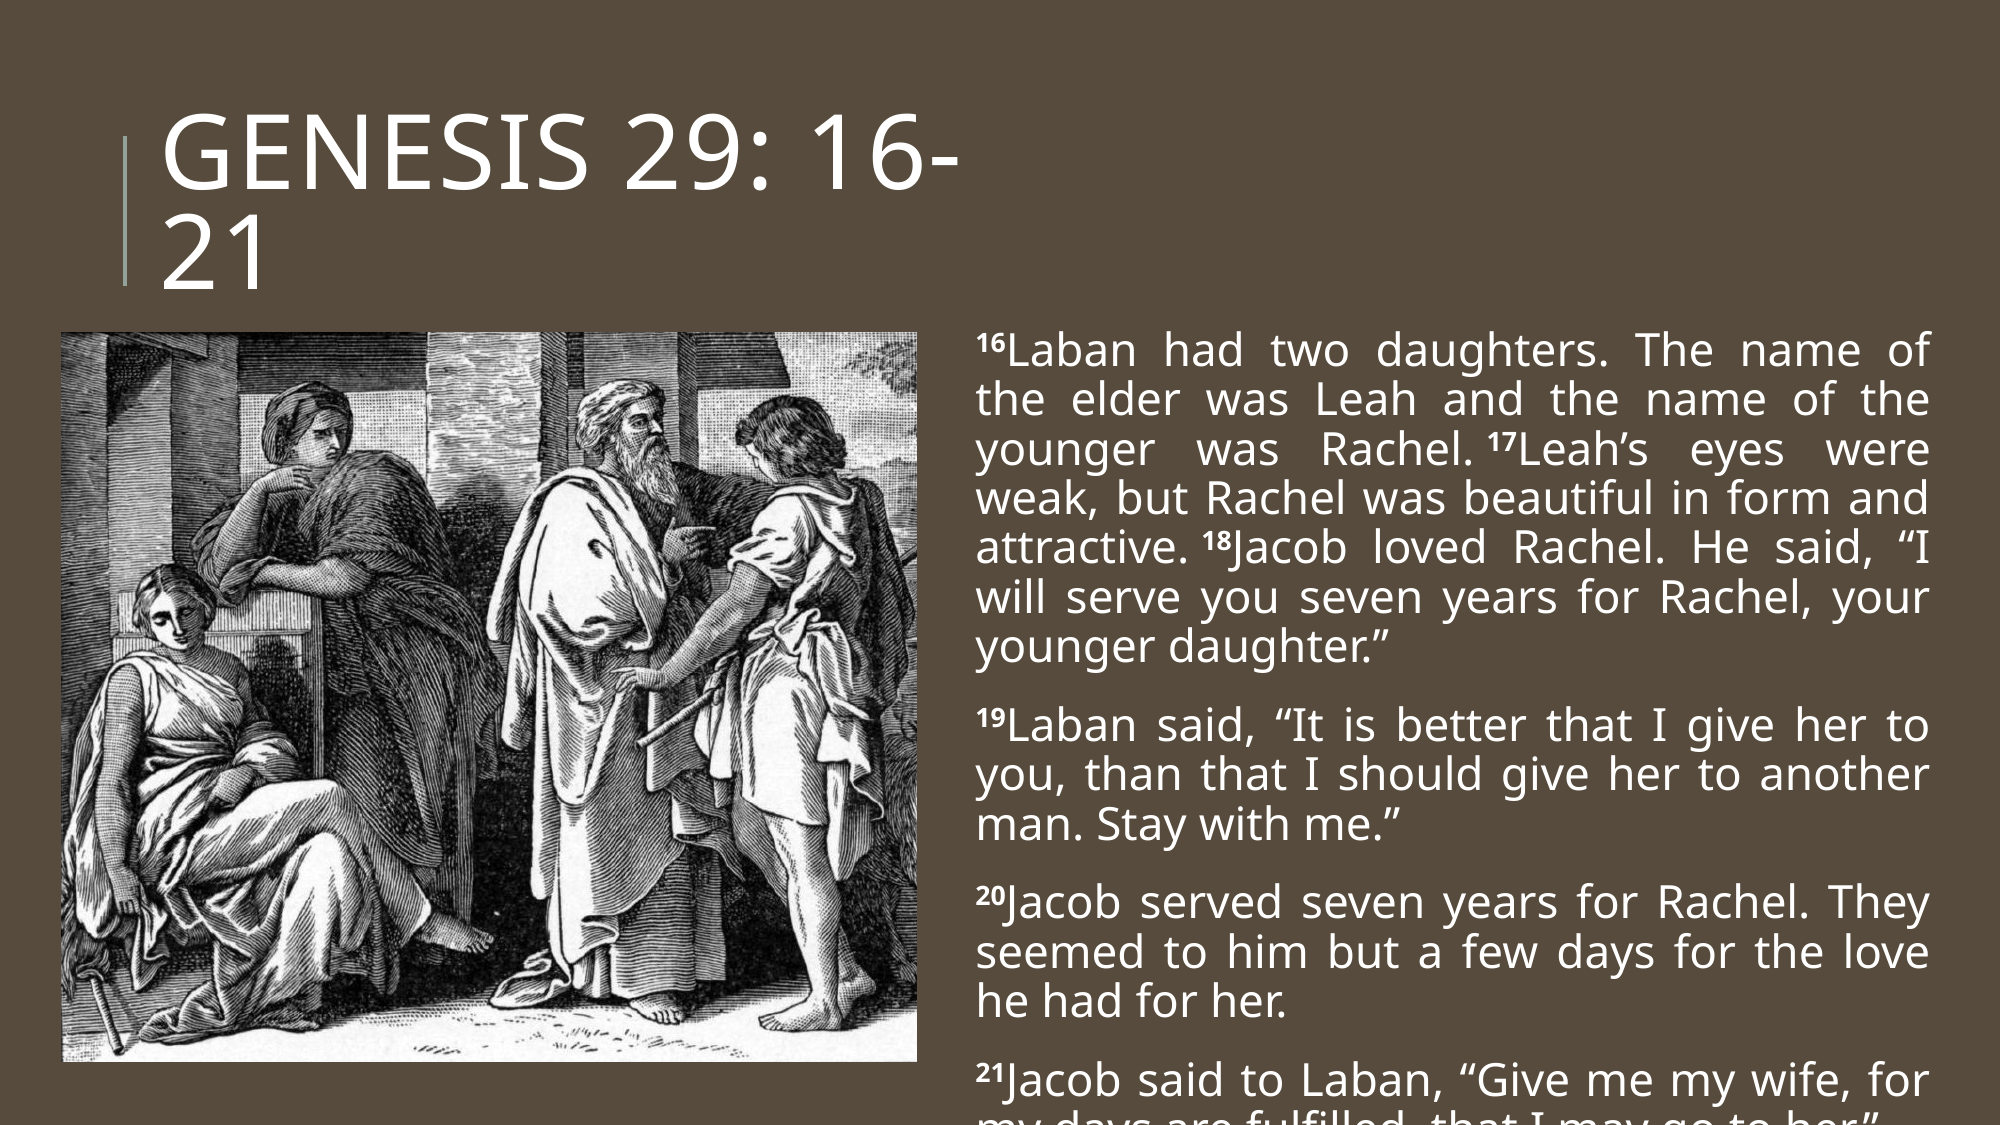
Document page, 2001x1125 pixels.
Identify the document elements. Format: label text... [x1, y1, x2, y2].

title Genesis 29: 16-21 [144, 137, 1039, 283]
text_box 16Laban had two daughters. The name of the elder was Leah and the name of the younger was Rachel. 17Leah’s eyes were weak, but Rachel was beautiful in form and attractive. 18Jacob loved Rachel. He said, “I will serve you seven years for Rachel, your younger daughter.” 19Laban said, “It is better that I give her to you, than that I should give her to another man. Stay with me.” 20Jacob served seven years for Rachel. They seemed to him but a few days for the love he had for her. 21Jacob said to Laban, “Give me my wife, for my days are fulfilled, that I may go to her.” [952, 319, 1939, 1125]
picture [60, 332, 918, 1062]
